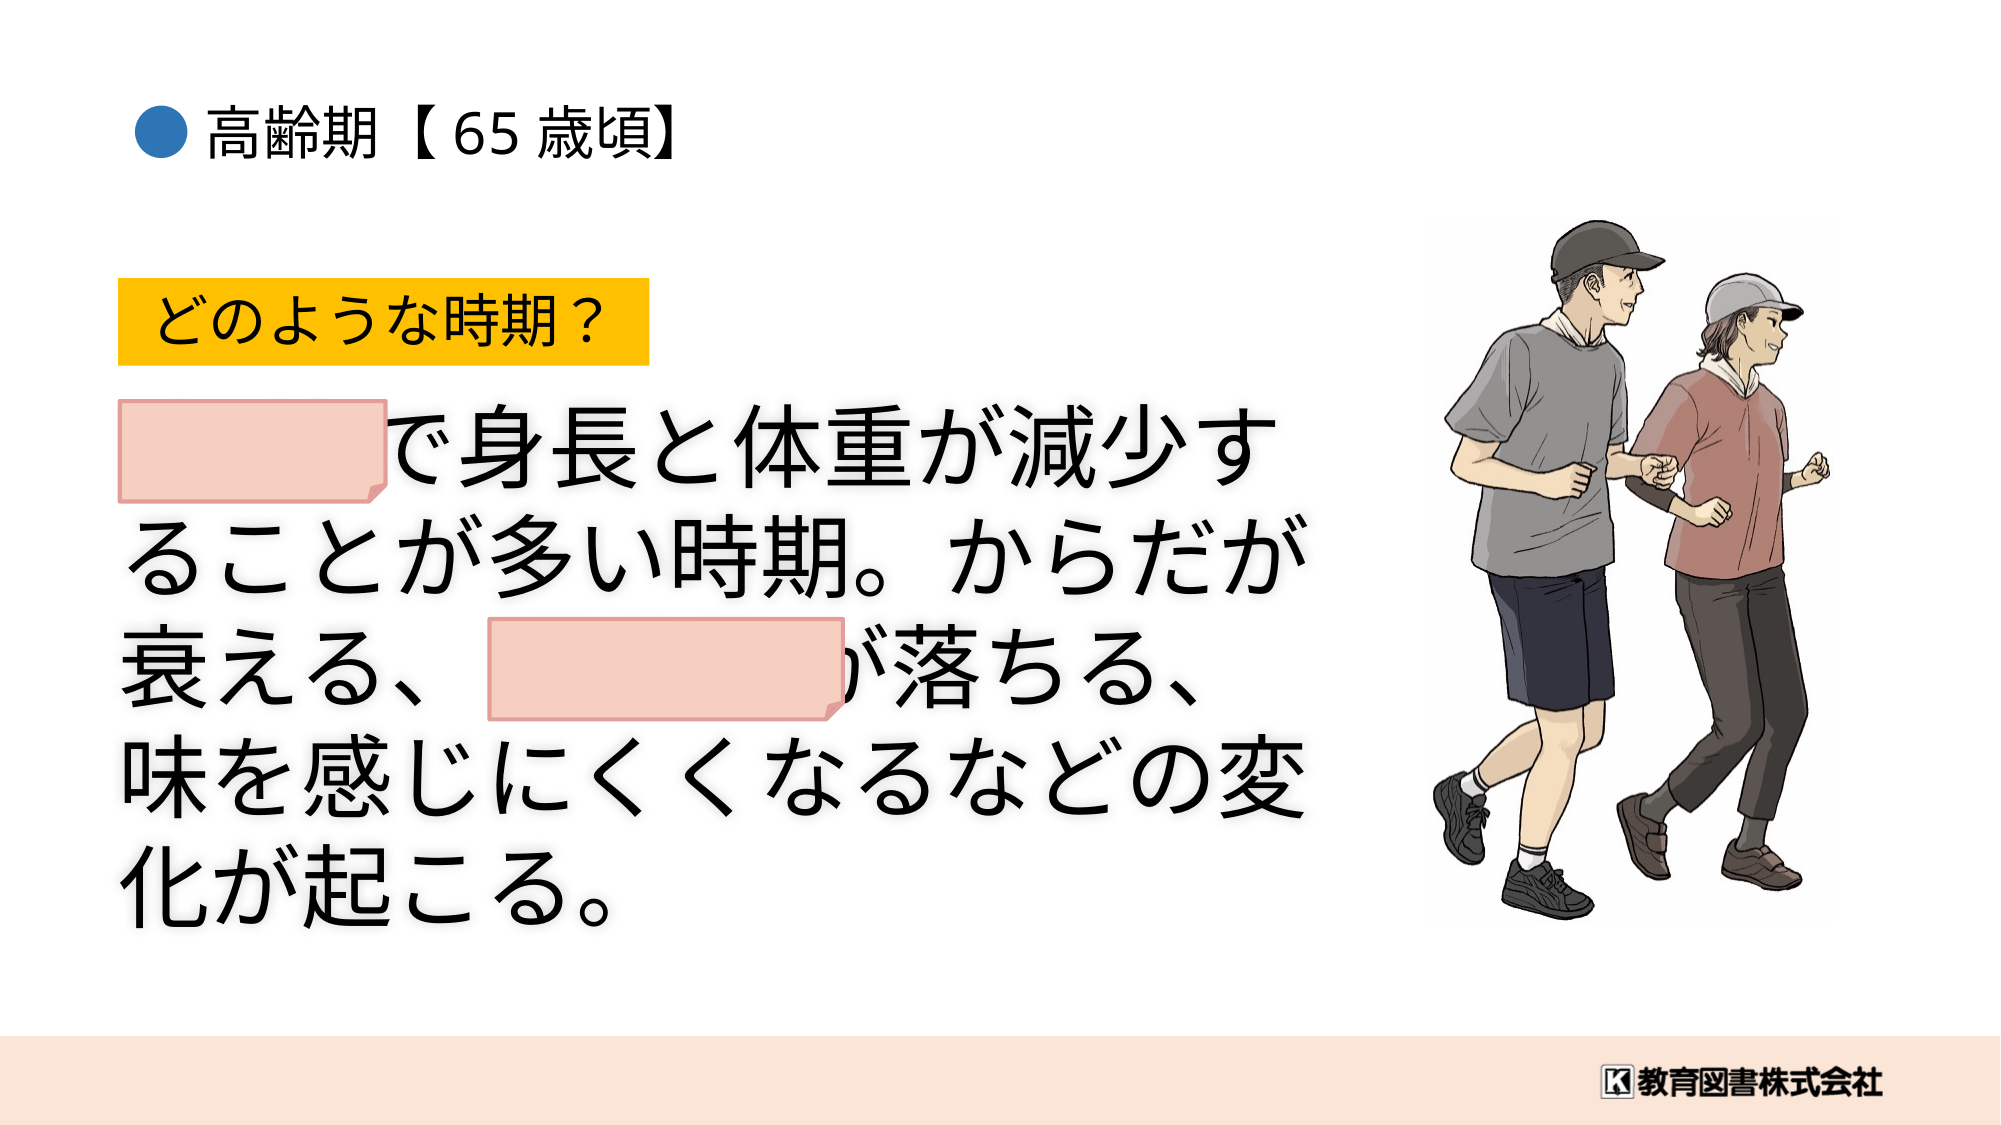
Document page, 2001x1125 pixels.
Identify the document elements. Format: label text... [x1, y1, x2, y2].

text_box 加齢 で身長と体重が減少することが多い時期。からだが衰える、 運動量 が落ちる、味を感じにくくなるなどの変化が起こる。 [118, 390, 1311, 940]
picture [0, 0, 2001, 1125]
text_box どのような時期？ [118, 278, 650, 366]
text_box [118, 400, 387, 503]
text_box ●高齢期【65歳頃】 [118, 88, 1890, 174]
text_box [488, 617, 844, 721]
